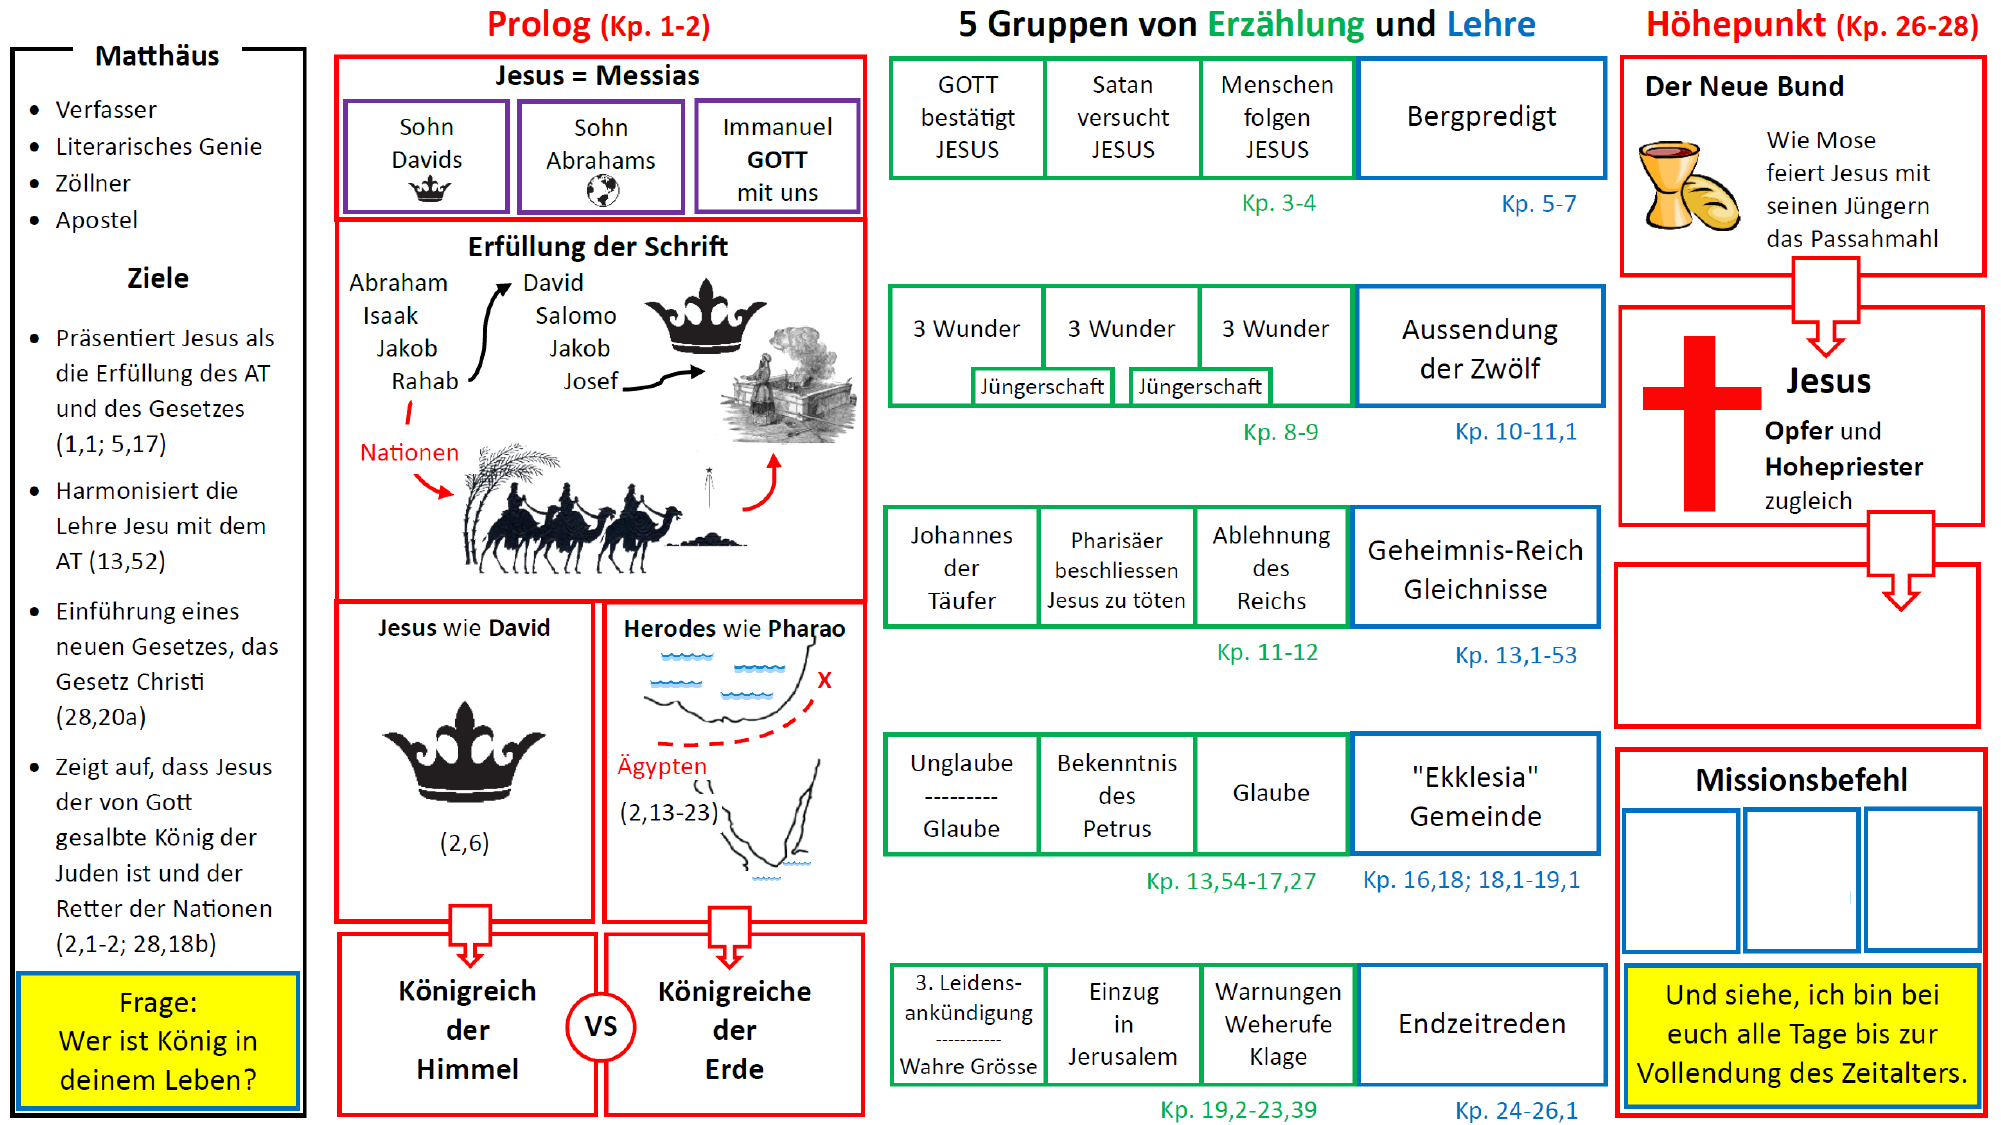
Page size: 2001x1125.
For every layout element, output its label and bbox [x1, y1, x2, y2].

picture [0, 4, 1999, 1125]
text_box [1621, 585, 1963, 720]
